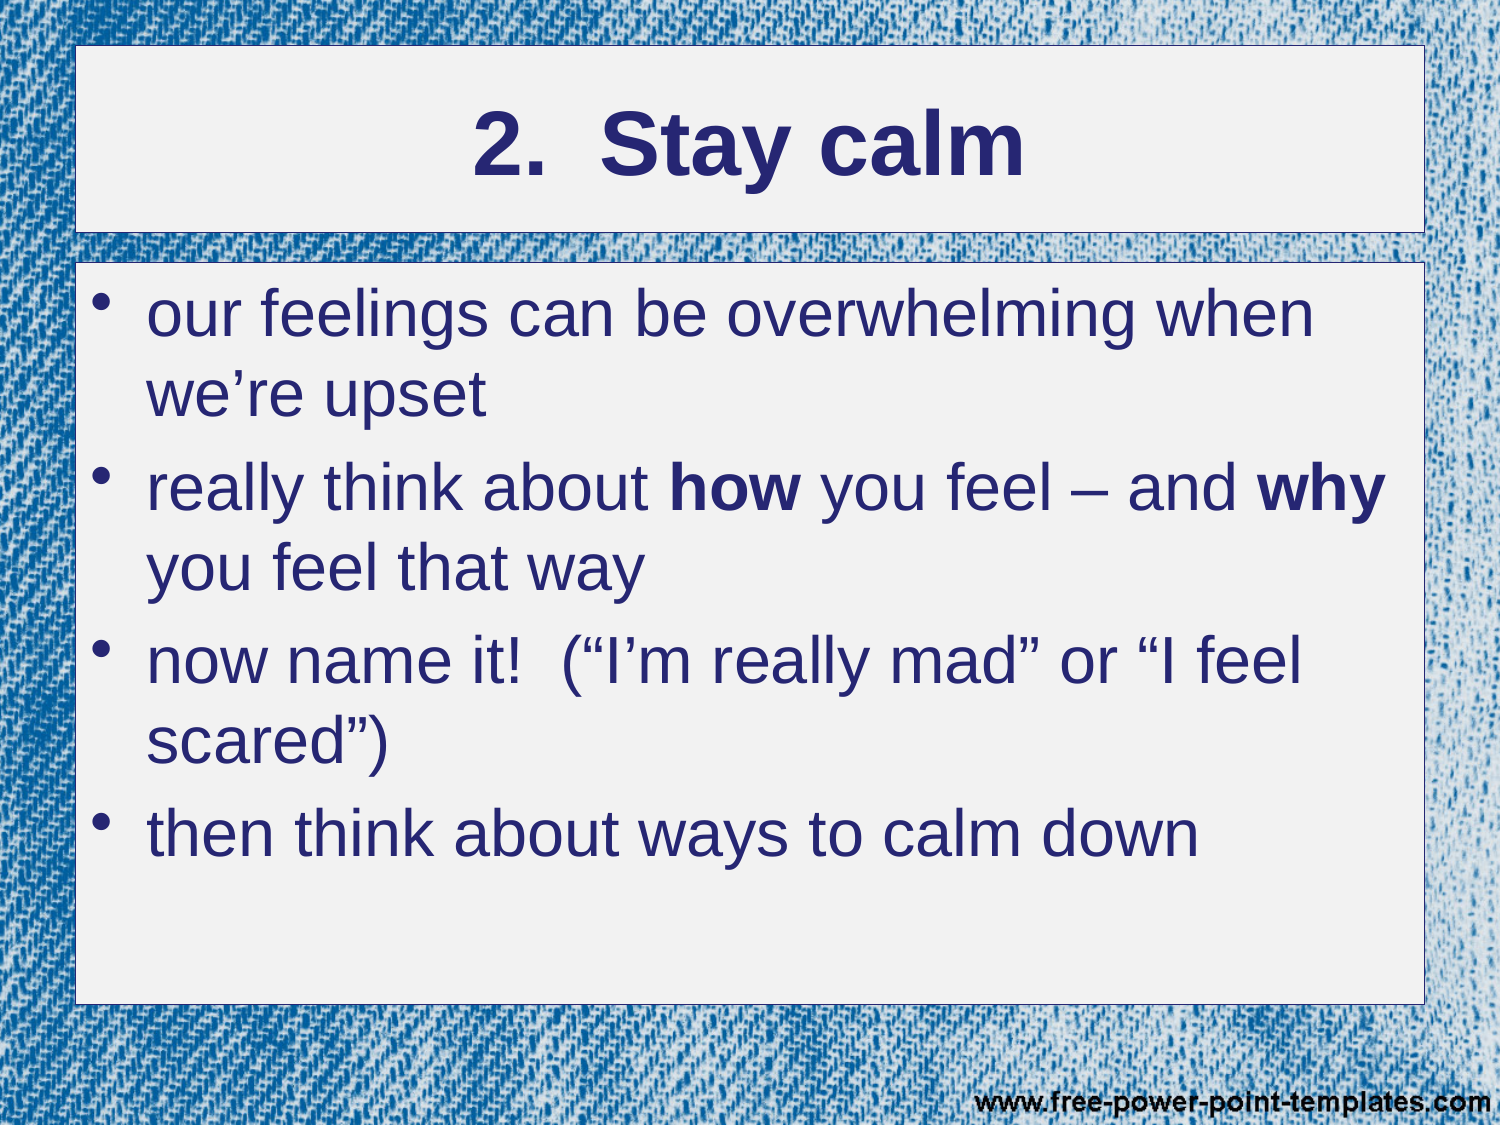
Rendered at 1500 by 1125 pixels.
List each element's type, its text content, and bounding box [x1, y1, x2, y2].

title 2. Stay calm [75, 45, 1425, 233]
list our feelings can be overwhelming when we’re upset really think about how you feel – and why you feel that way now name it! (“I’m really mad” or “I feel scared”) then think about ways to calm down [75, 262, 1425, 1005]
picture [0, 0, 1500, 1125]
